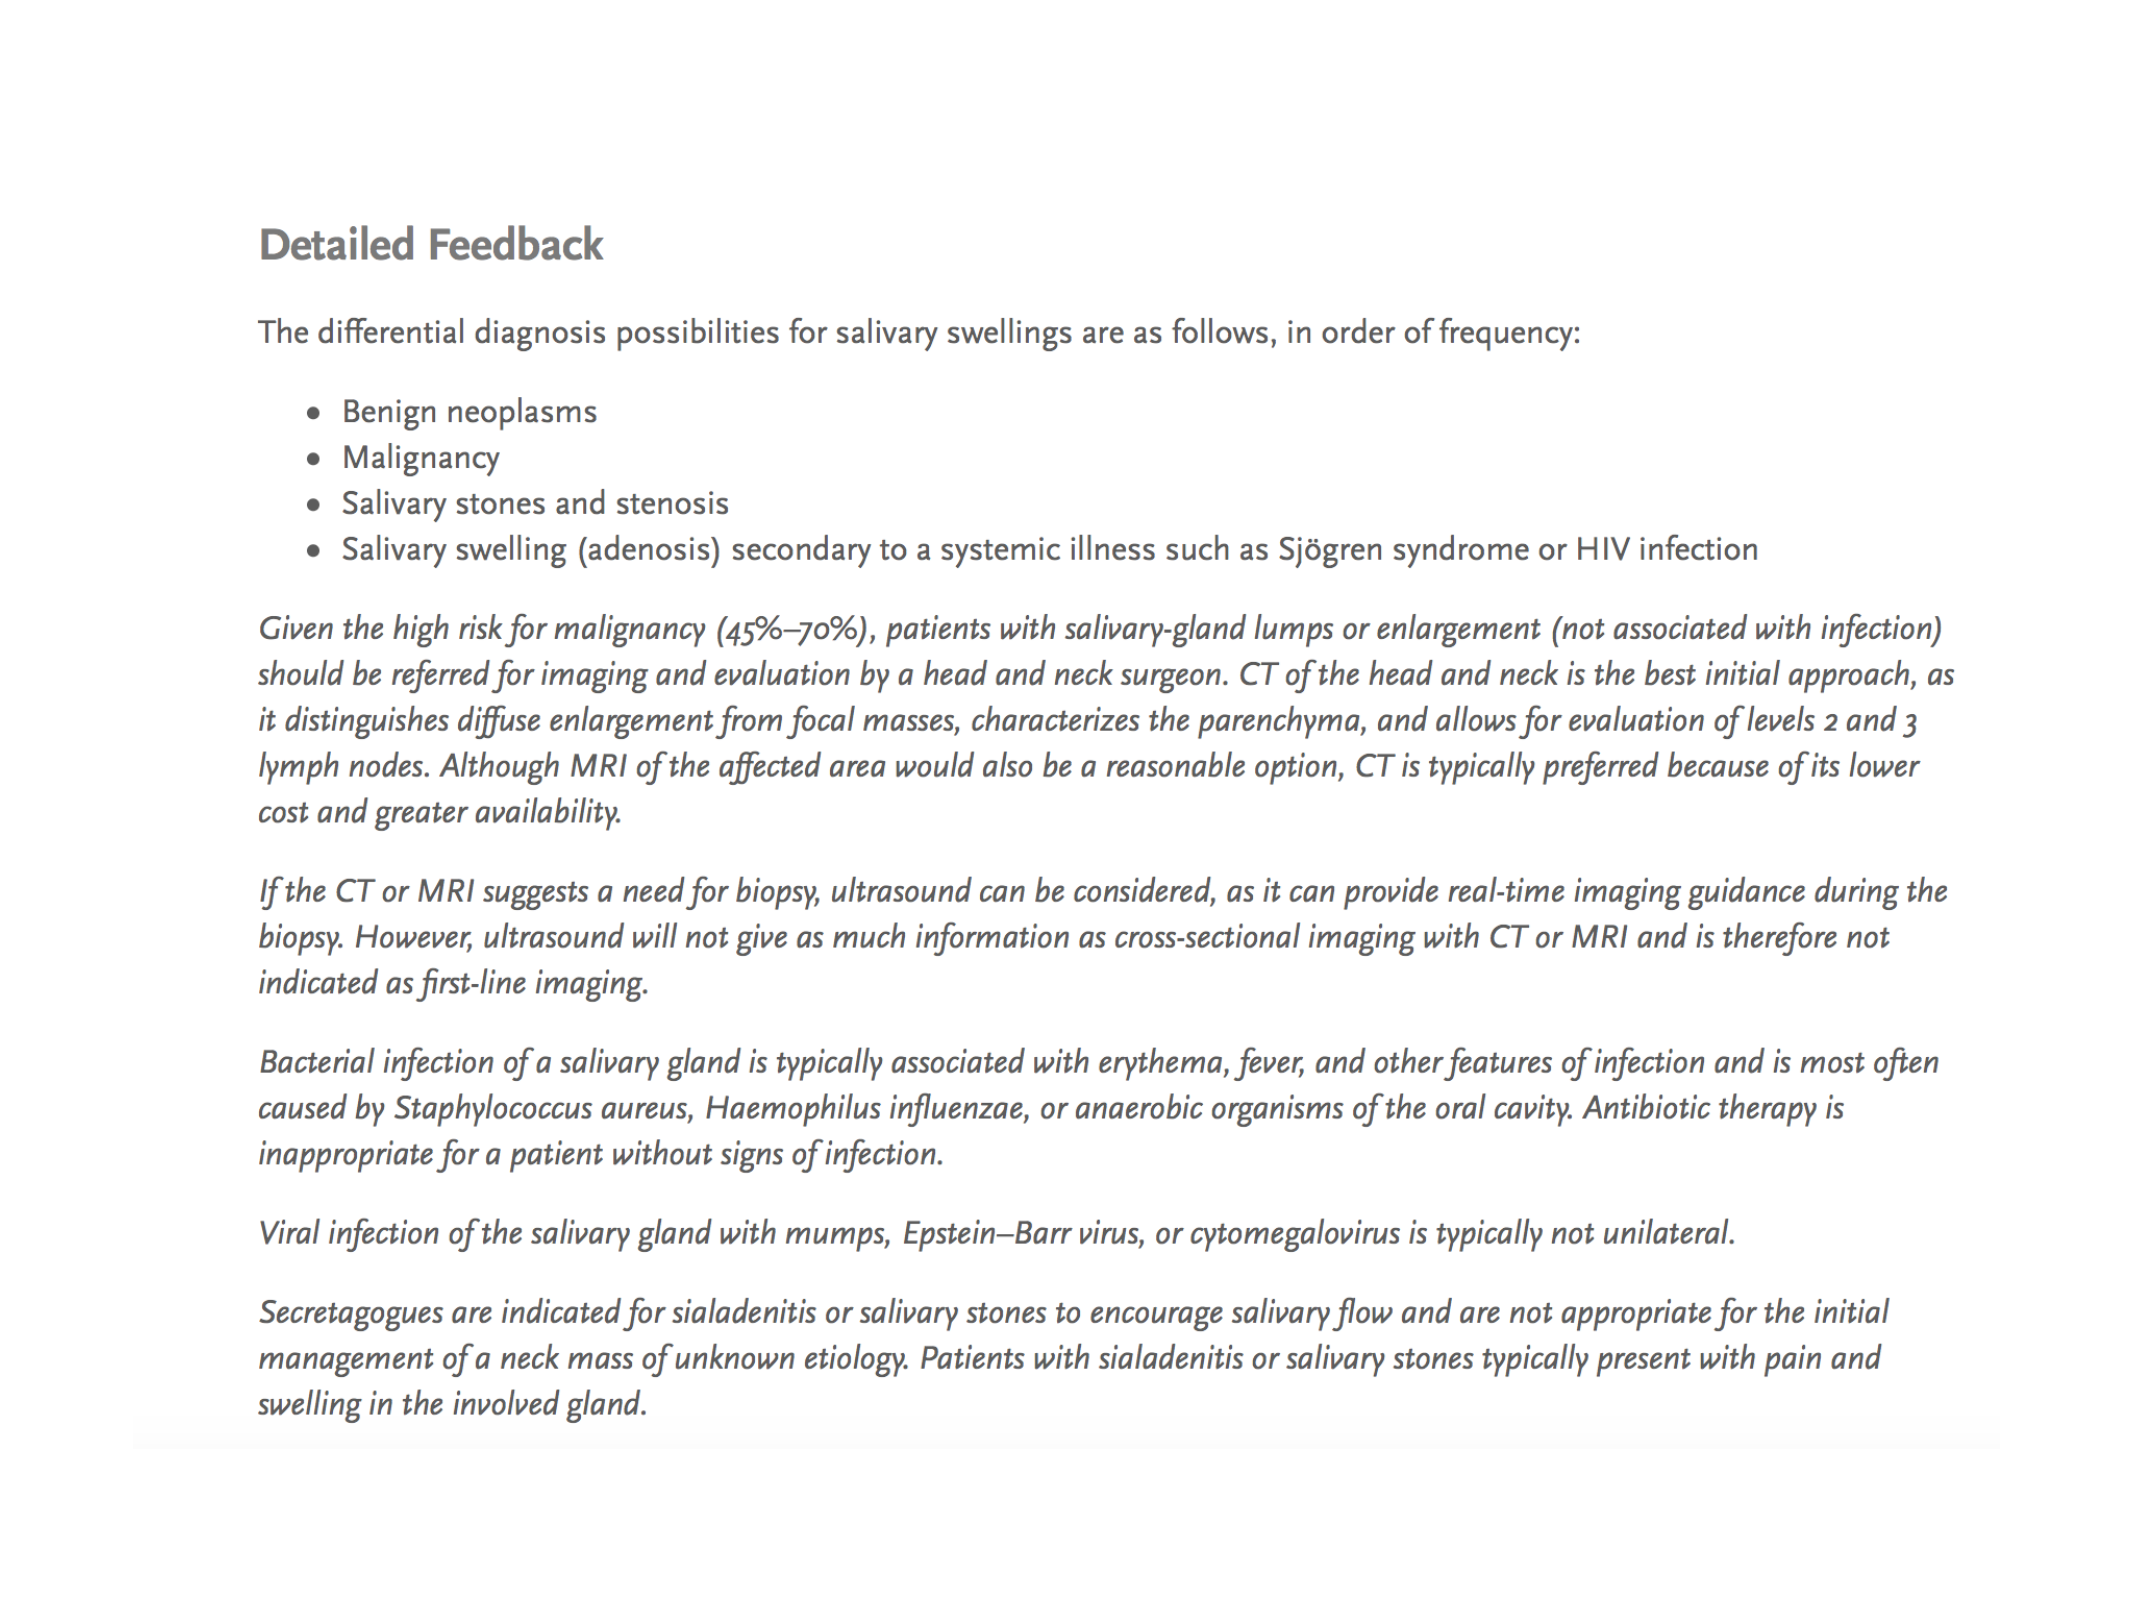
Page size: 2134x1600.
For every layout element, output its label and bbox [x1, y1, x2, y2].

picture [133, 173, 2001, 1450]
